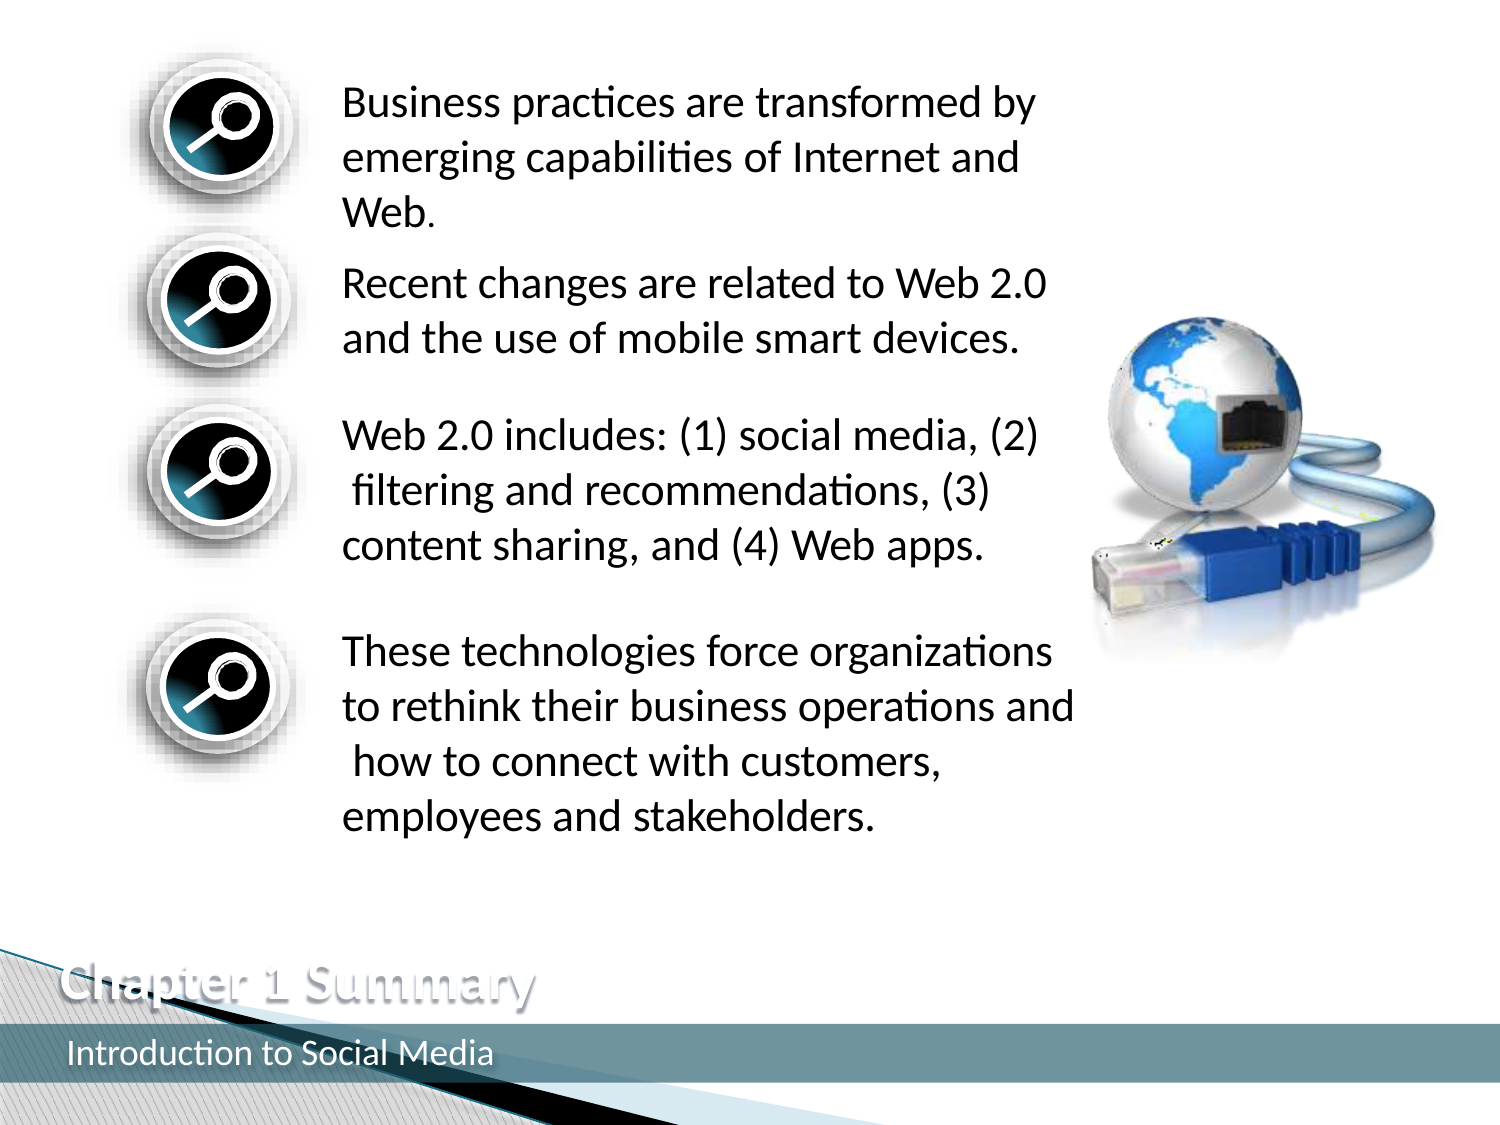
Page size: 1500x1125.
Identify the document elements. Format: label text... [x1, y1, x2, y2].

text_box [1064, 310, 1455, 669]
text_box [107, 34, 319, 579]
text_box Business practices are transformed by emerging capabilities of Internet and Web. Recent changes are related to Web 2.0 and the use of mobile smart devices. Web 2.0 includes: (1) social media, (2) filtering and recommendations, (3) content sharing, and (4) Web apps. These technologies force organizations to rethink their business operations and how to connect with customers, employees and stakeholders. [339, 69, 1086, 841]
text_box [106, 594, 315, 793]
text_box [0, 918, 1500, 1125]
